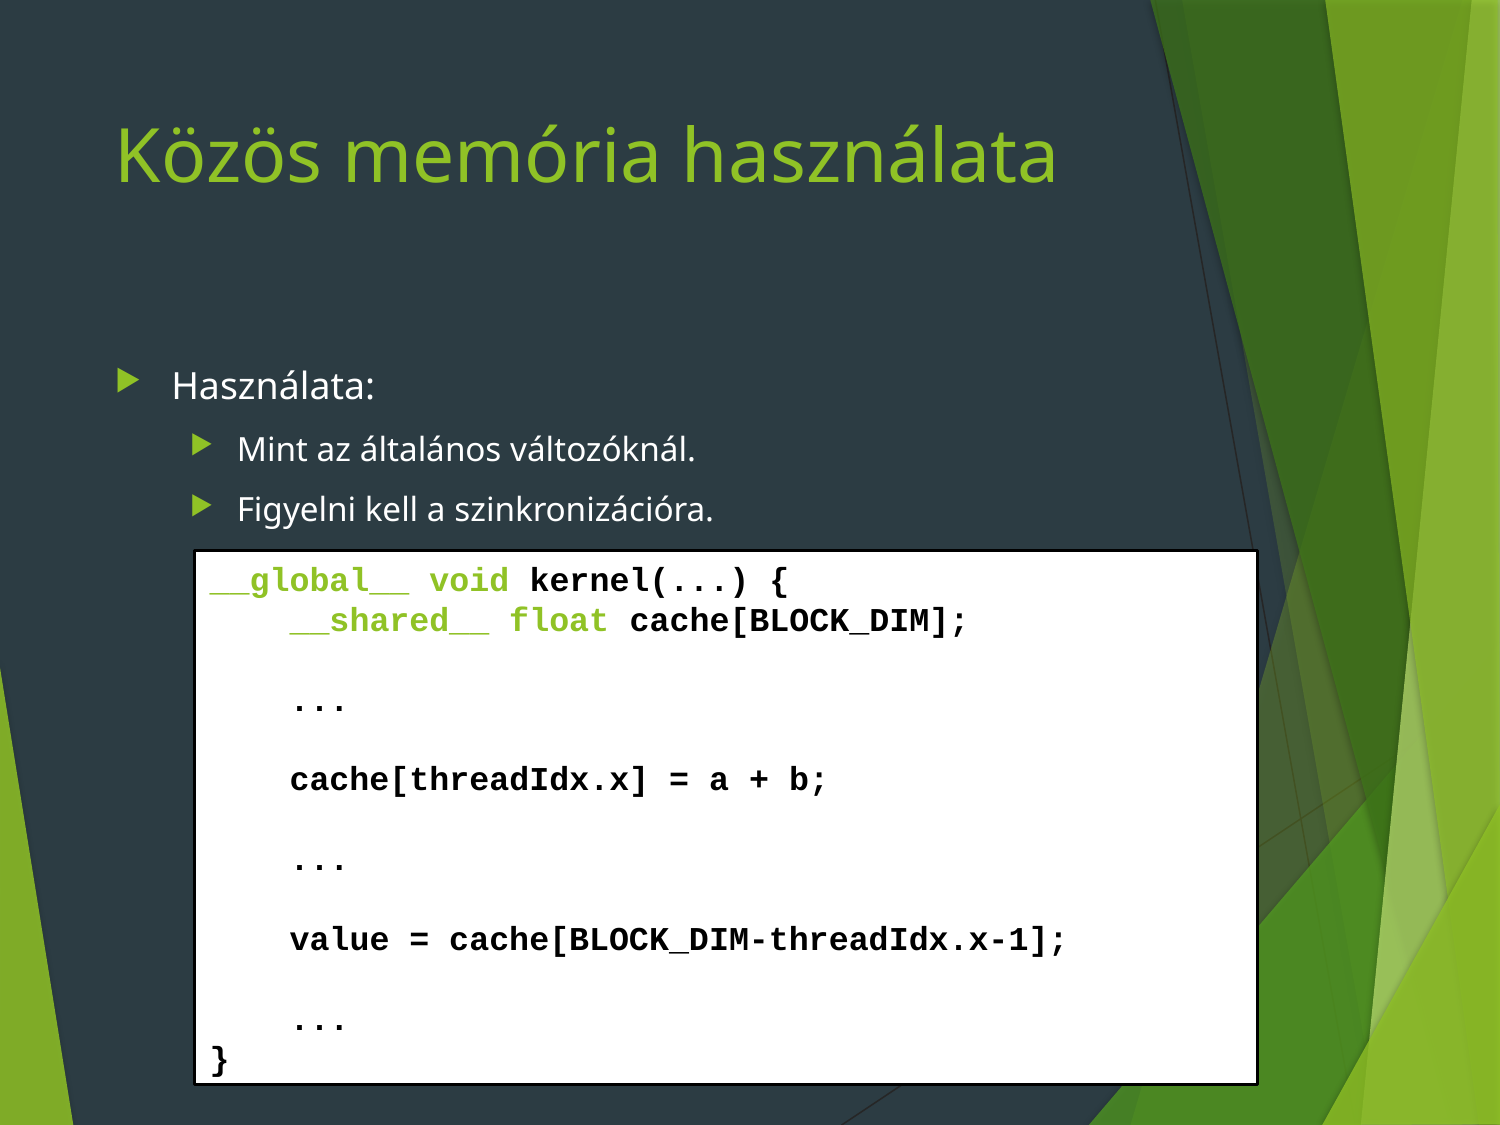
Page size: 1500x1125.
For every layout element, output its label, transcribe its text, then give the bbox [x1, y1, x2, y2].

text_box __global__ void kernel(...) { __shared__ float cache[BLOCK_DIM]; ... cache[threadIdx.x] = a + b; ... value = cache[BLOCK_DIM-threadIdx.x-1]; ... } [193, 549, 1259, 1086]
title Közös memória használata [99, 99, 1142, 317]
list Használata: Mint az általános változóknál. Figyelni kell a szinkronizációra. [99, 354, 1142, 992]
